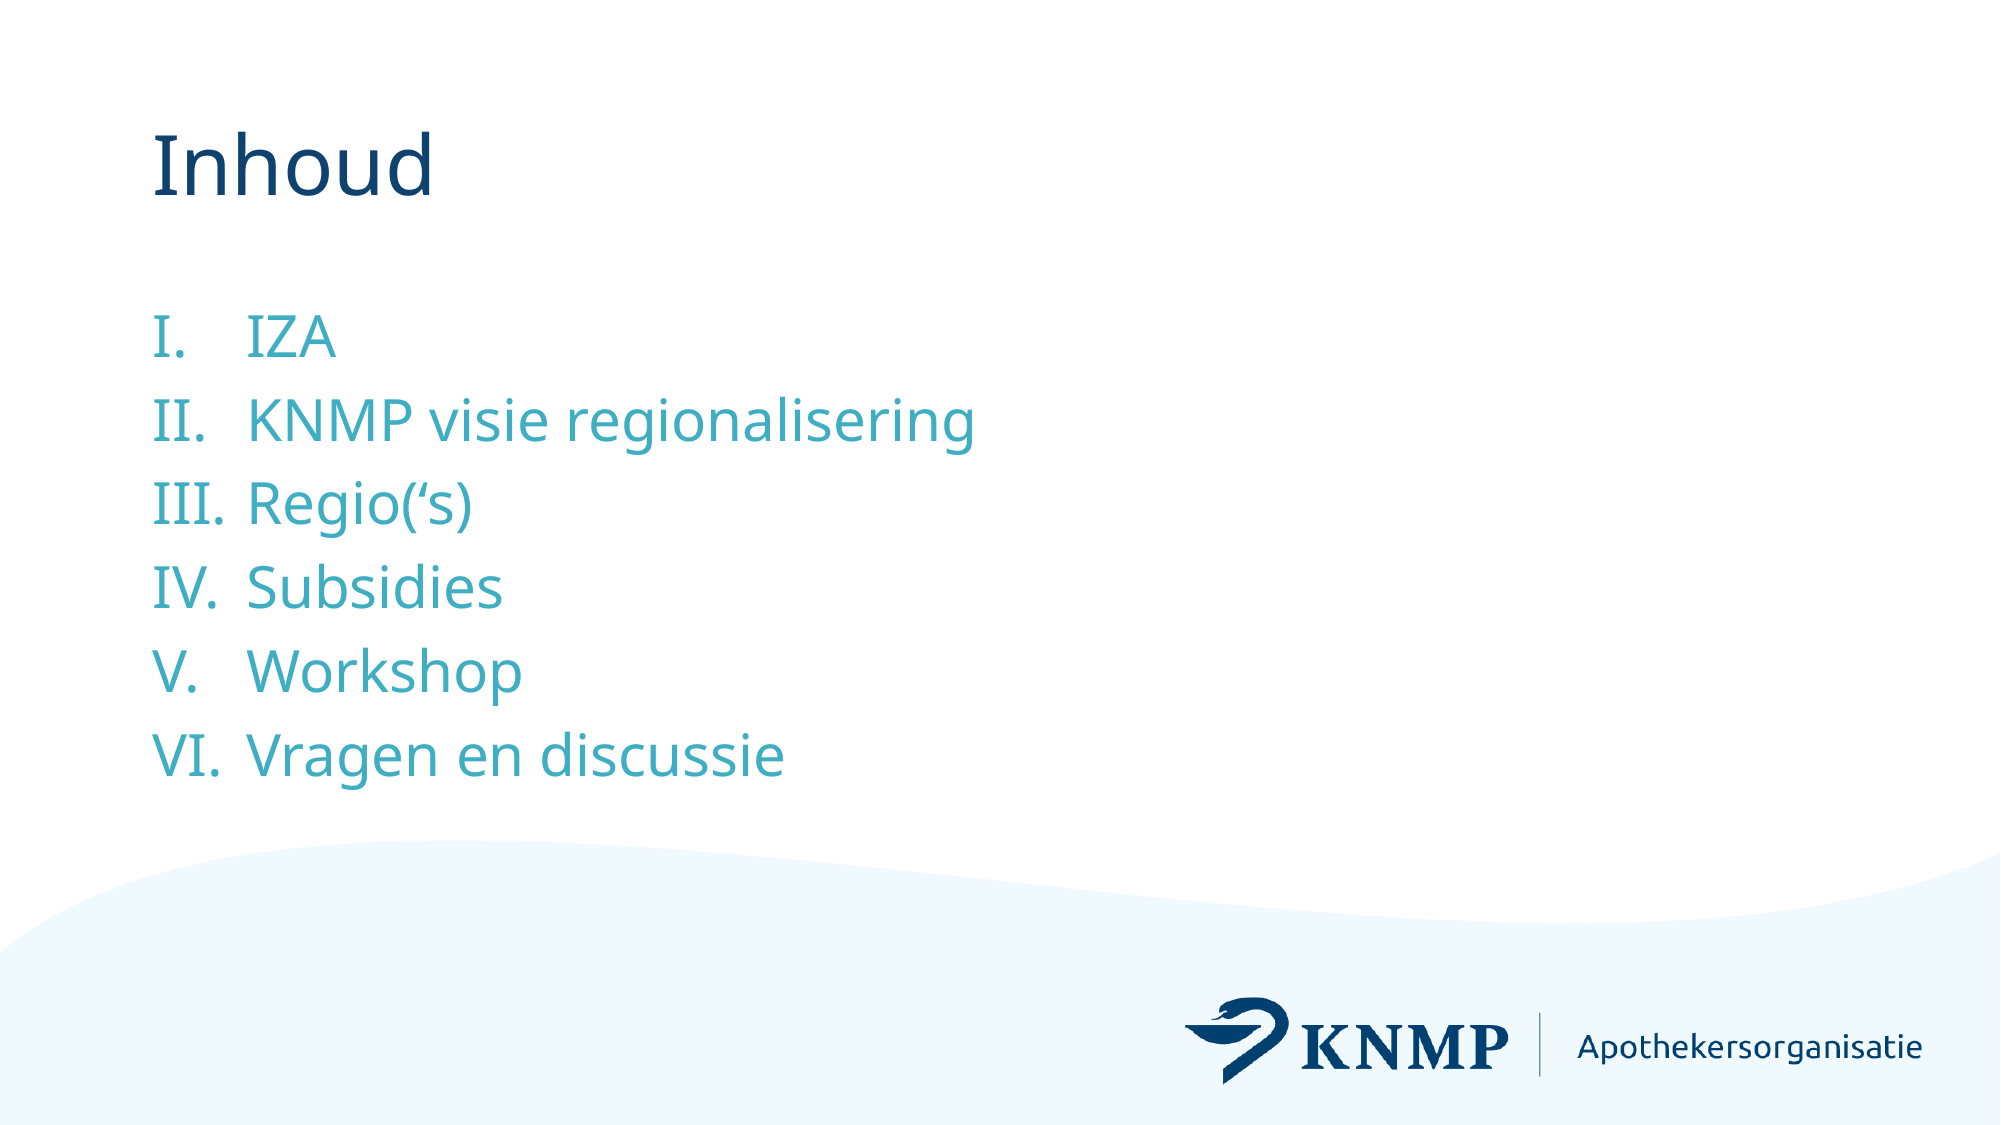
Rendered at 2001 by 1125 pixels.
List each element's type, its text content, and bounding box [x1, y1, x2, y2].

picture [0, 596, 2000, 1125]
list IZA KNMP visie regionalisering Regio(‘s) Subsidies Workshop Vragen en discussie [137, 299, 1863, 1014]
title Inhoud [137, 59, 1863, 278]
